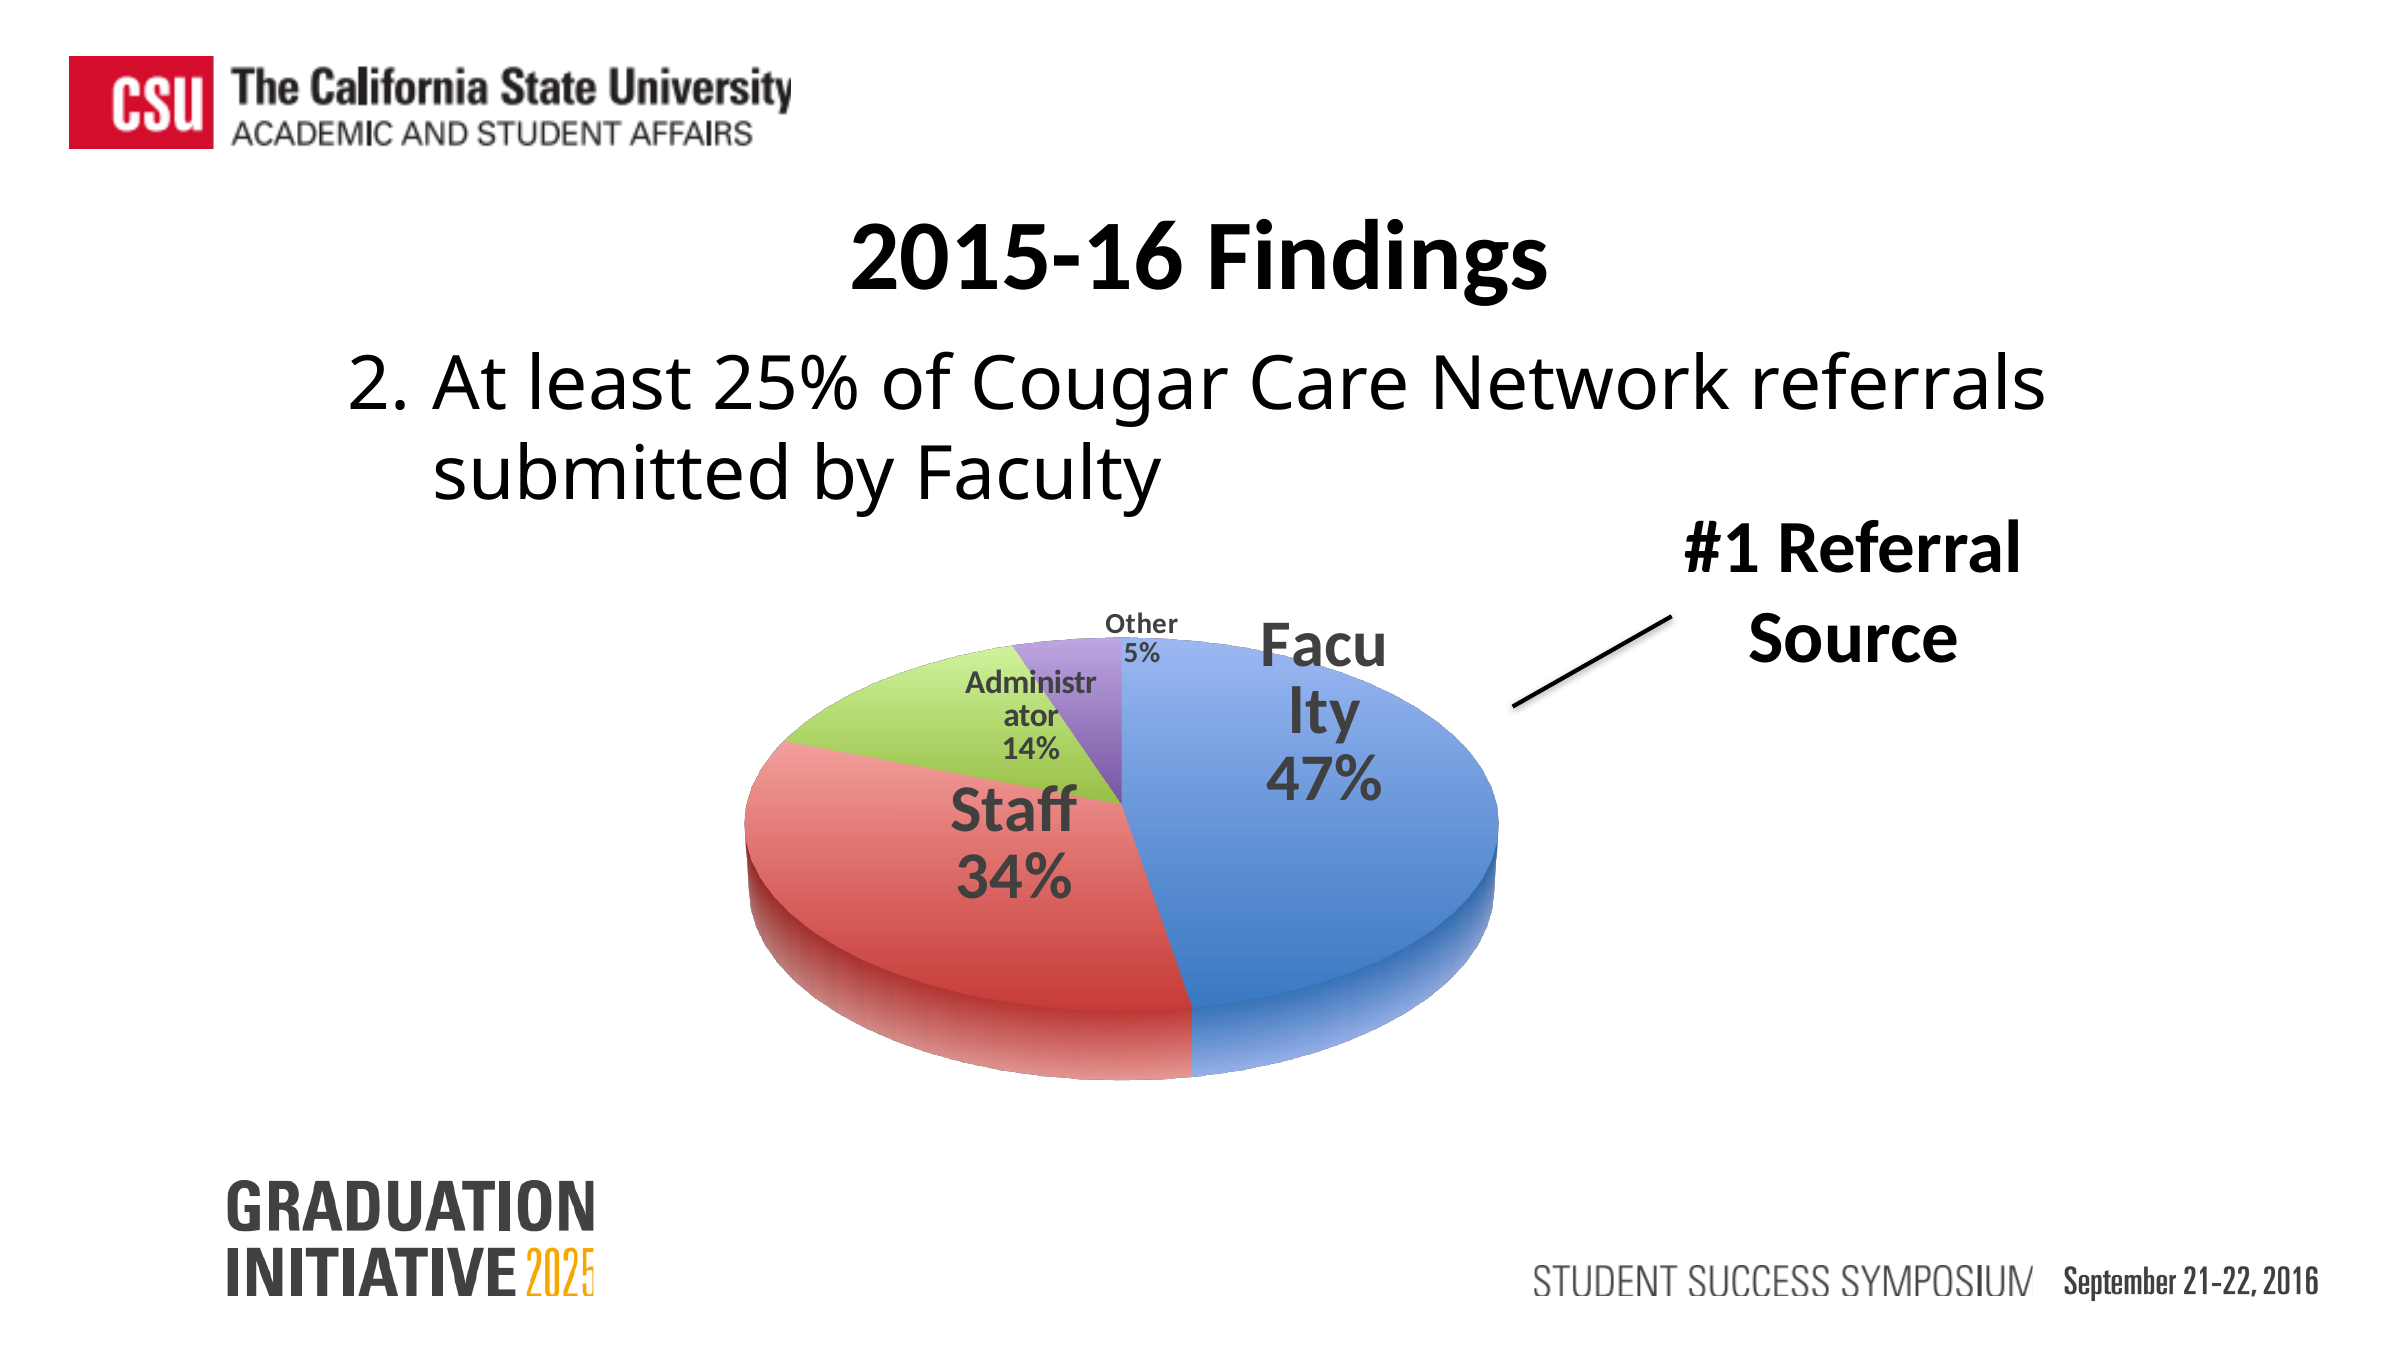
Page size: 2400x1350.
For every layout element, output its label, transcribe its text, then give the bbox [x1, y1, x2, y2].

chart [598, 529, 1735, 1217]
text_box #1 Referral Source [1651, 490, 2057, 686]
picture [2032, 1258, 2350, 1312]
text_box 2015-16 Findings [524, 155, 1875, 327]
text_box At least 25% of Cougar Care Network referrals submitted by Faculty [276, 327, 2187, 1121]
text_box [1512, 616, 1672, 707]
